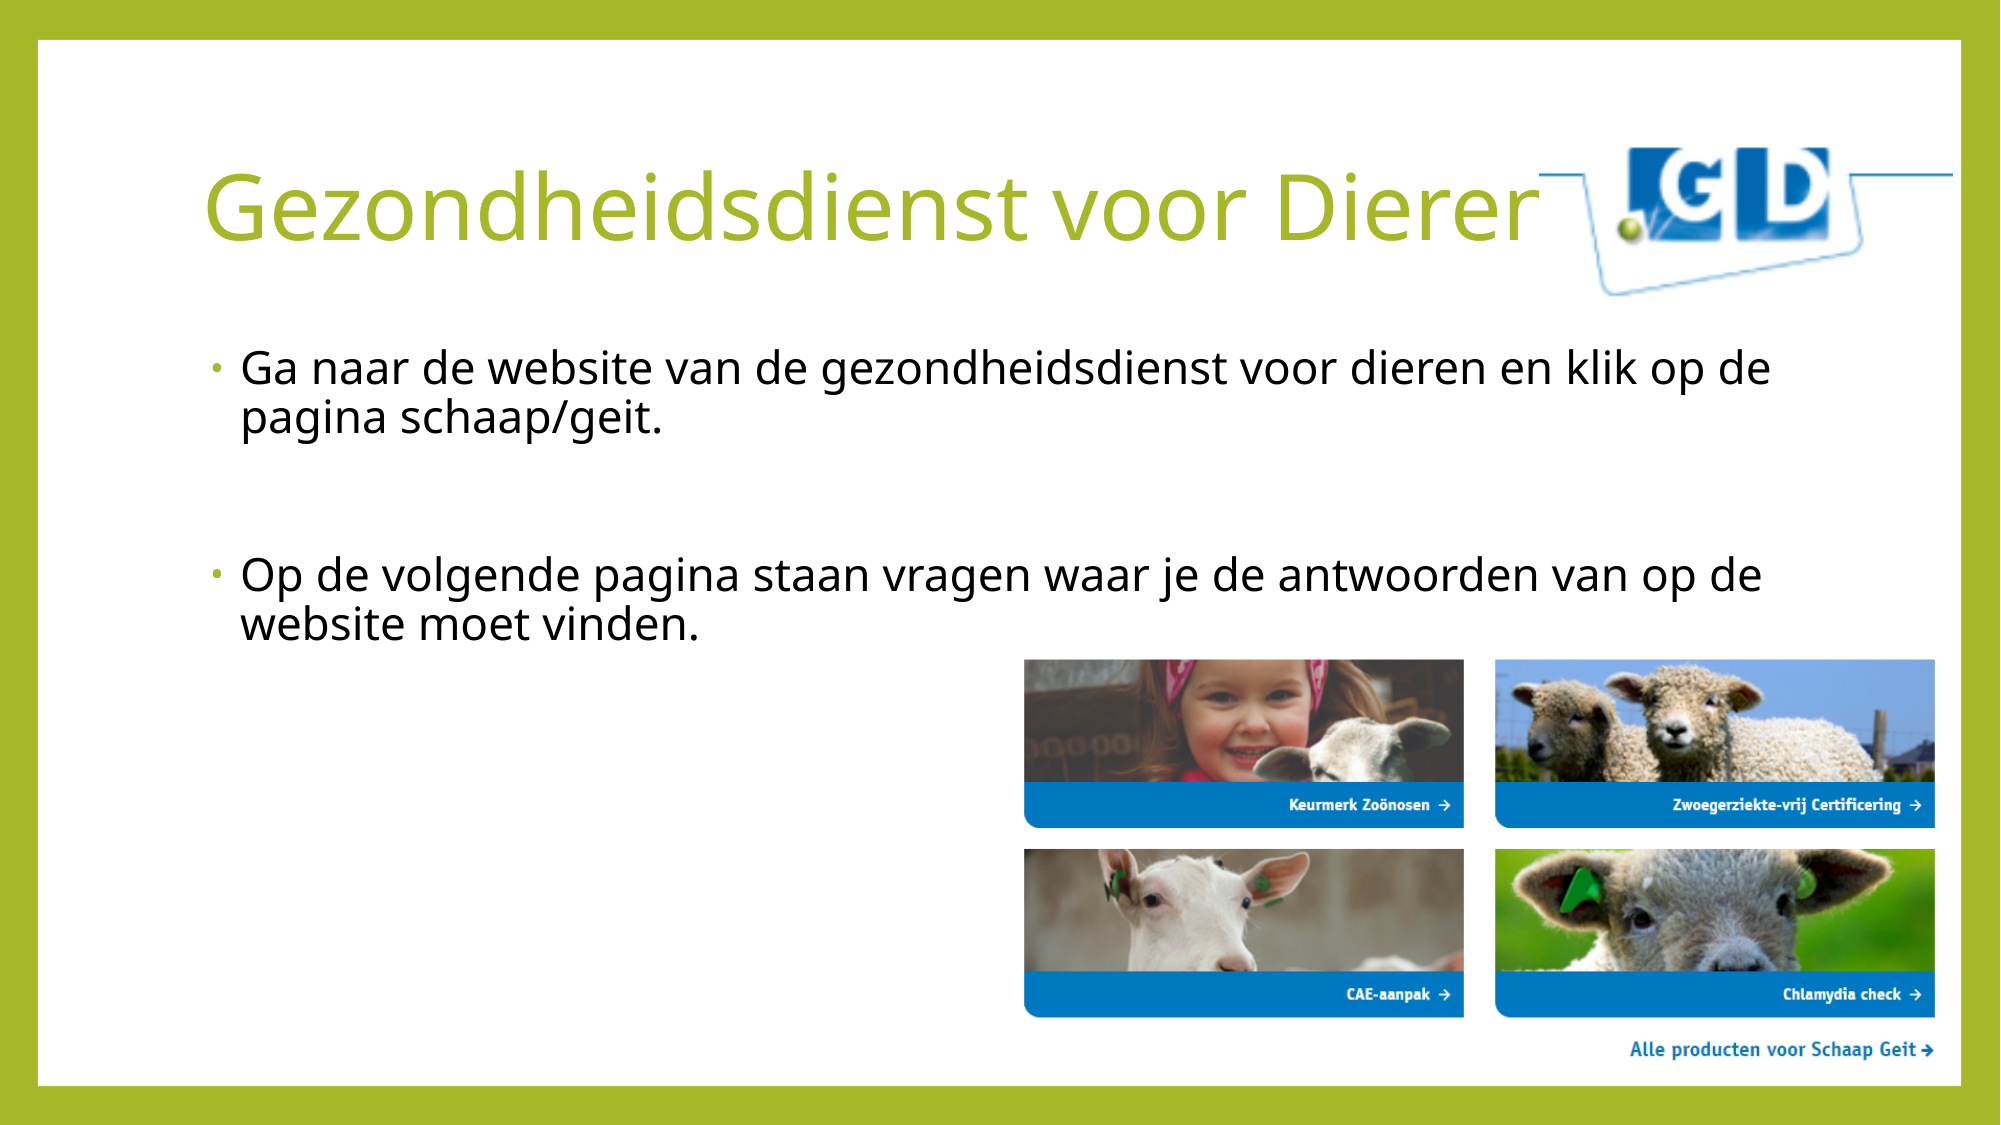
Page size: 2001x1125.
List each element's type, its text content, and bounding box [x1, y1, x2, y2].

picture [996, 646, 1946, 1075]
picture [1538, 99, 1953, 339]
list Ga naar de website van de gezondheidsdienst voor dieren en klik op de pagina schaap/geit. Op de volgende pagina staan vragen waar je de antwoorden van op de website moet vinden. [187, 337, 1808, 1000]
title Gezondheidsdienst voor Dieren [187, 99, 1537, 323]
